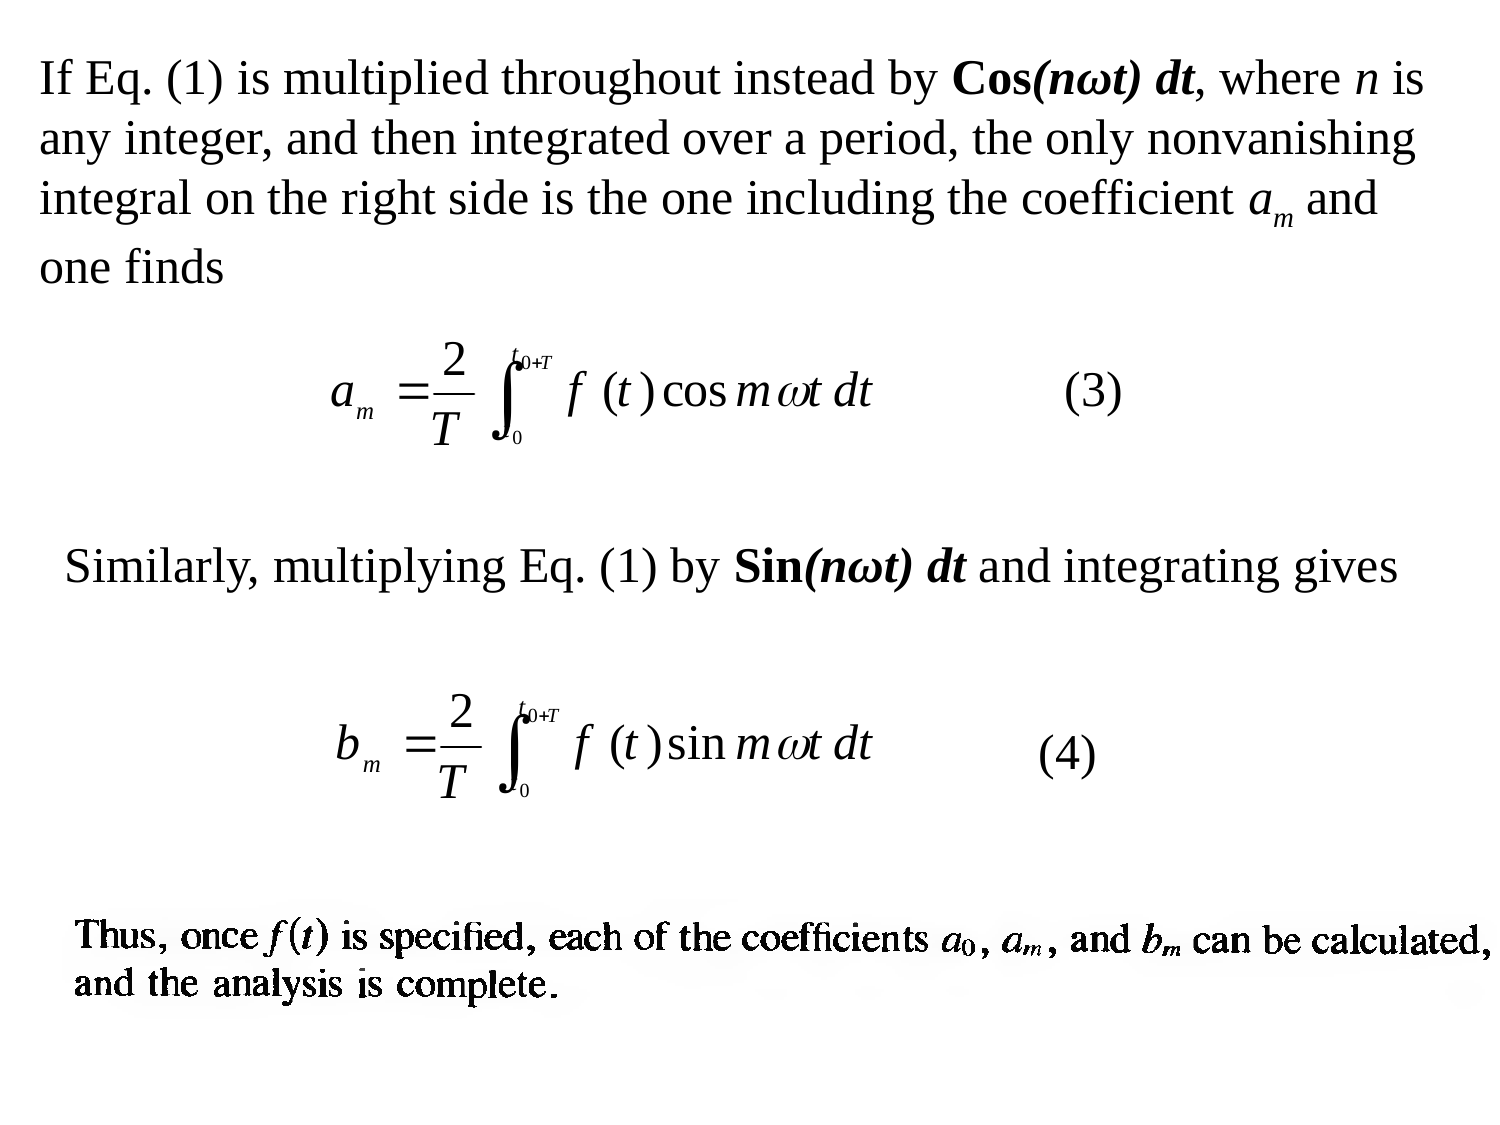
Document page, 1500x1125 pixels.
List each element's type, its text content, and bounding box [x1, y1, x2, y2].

picture [62, 899, 1500, 1019]
text_box If Eq. (1) is multiplied throughout instead by Cos(nωt) dt, where n is any integer, and then integrated over a period, the only nonvanishing integral on the right side is the one including the coefficient am and one finds [24, 37, 1475, 301]
text_box (4) [1023, 711, 1112, 787]
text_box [328, 331, 884, 451]
text_box (3) [1050, 349, 1250, 424]
text_box Similarly, multiplying Eq. (1) by Sin(nωt) dt and integrating gives [50, 524, 1425, 600]
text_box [335, 684, 884, 804]
